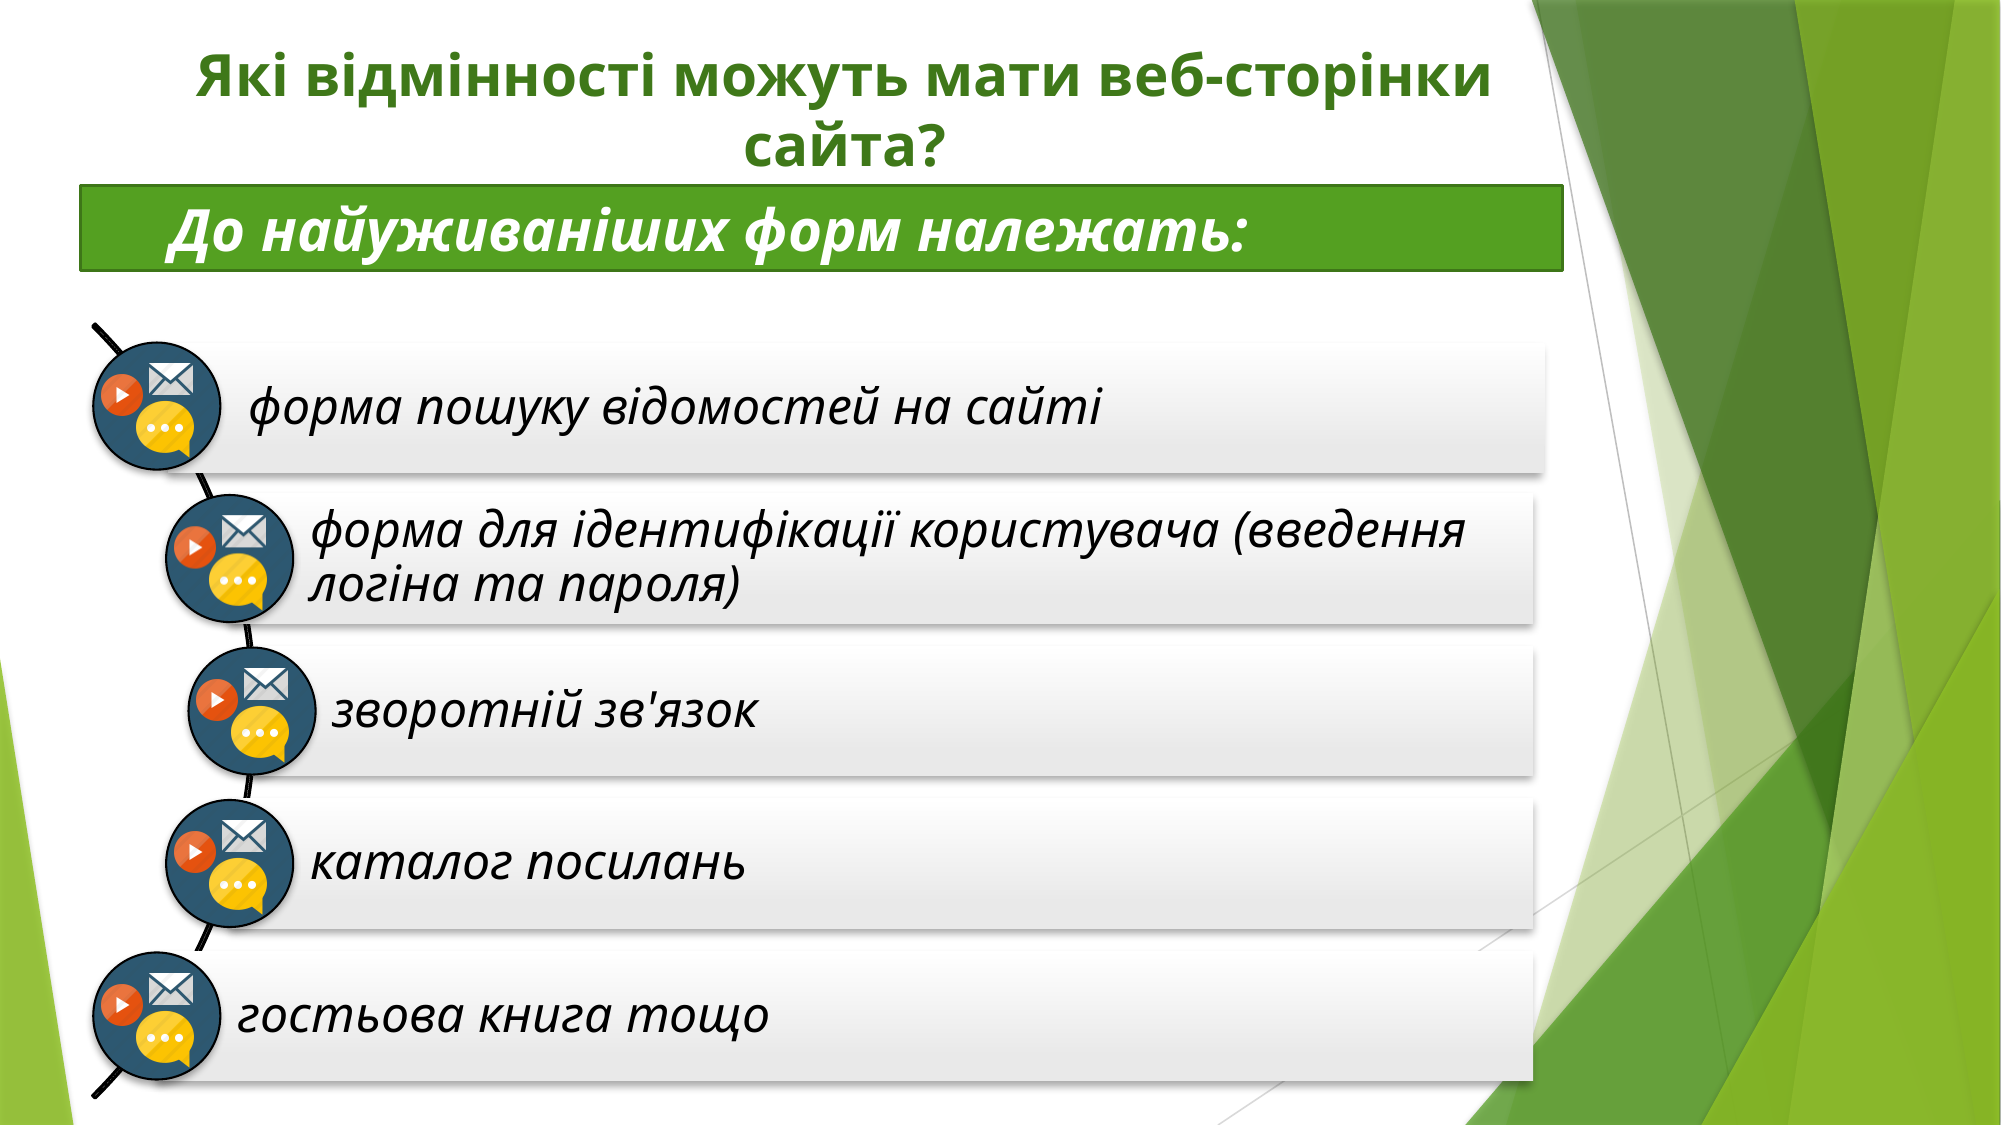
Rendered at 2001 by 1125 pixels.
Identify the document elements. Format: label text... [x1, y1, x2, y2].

text_box До найуживаніших форм належать: [79, 184, 1564, 272]
title Які відмінності можуть мати веб-сторінки сайта? [80, 30, 1610, 145]
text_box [79, 303, 1546, 1119]
